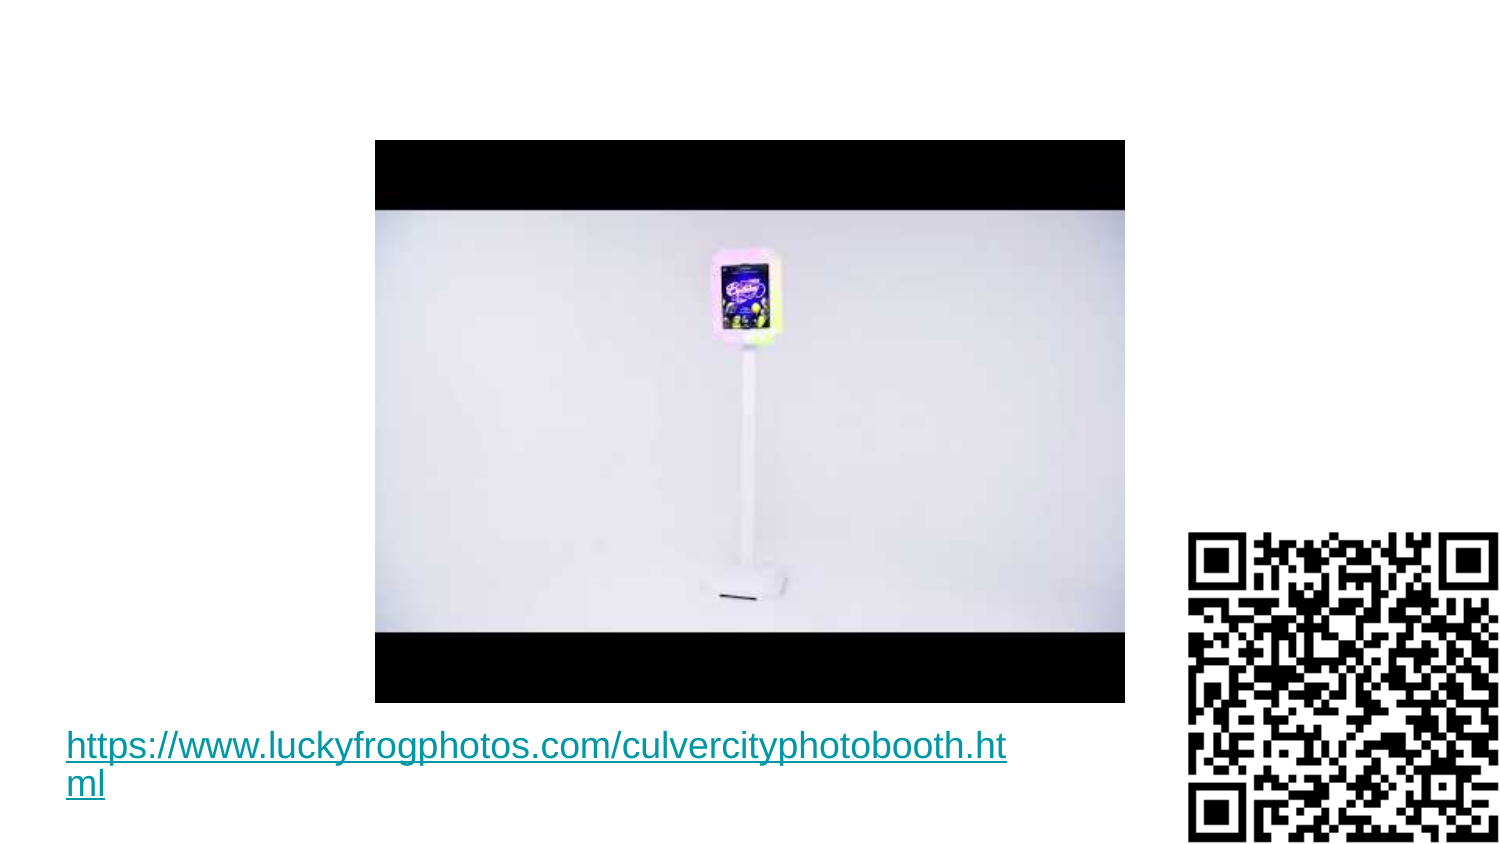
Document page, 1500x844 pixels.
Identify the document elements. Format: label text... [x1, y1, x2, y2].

list https://www.luckyfrogphotos.com/culvercityphotobooth.html [51, 694, 1036, 794]
picture [374, 140, 1126, 704]
picture [1187, 530, 1500, 844]
